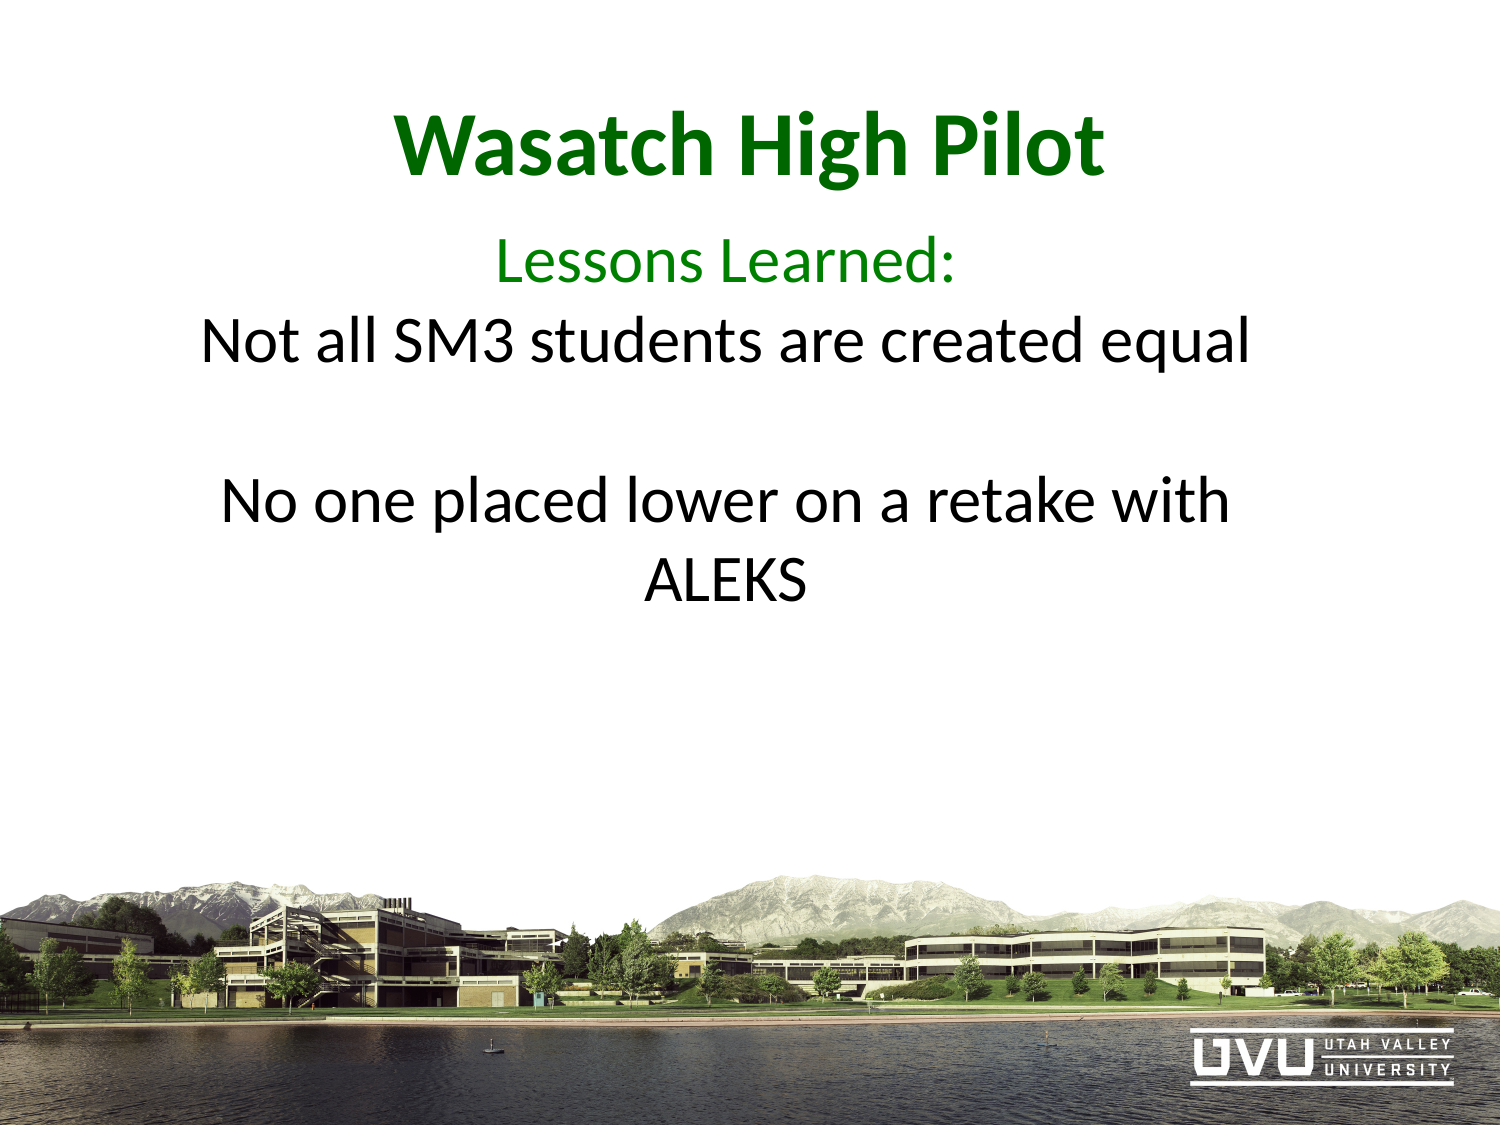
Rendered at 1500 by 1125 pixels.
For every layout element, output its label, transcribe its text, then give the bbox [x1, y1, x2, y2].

title Wasatch High Pilot [75, 45, 1425, 233]
text_box Lessons Learned: Not all SM3 students are created equal No one placed lower on a retake with ALEKS [147, 208, 1306, 623]
picture [0, 0, 1500, 1125]
